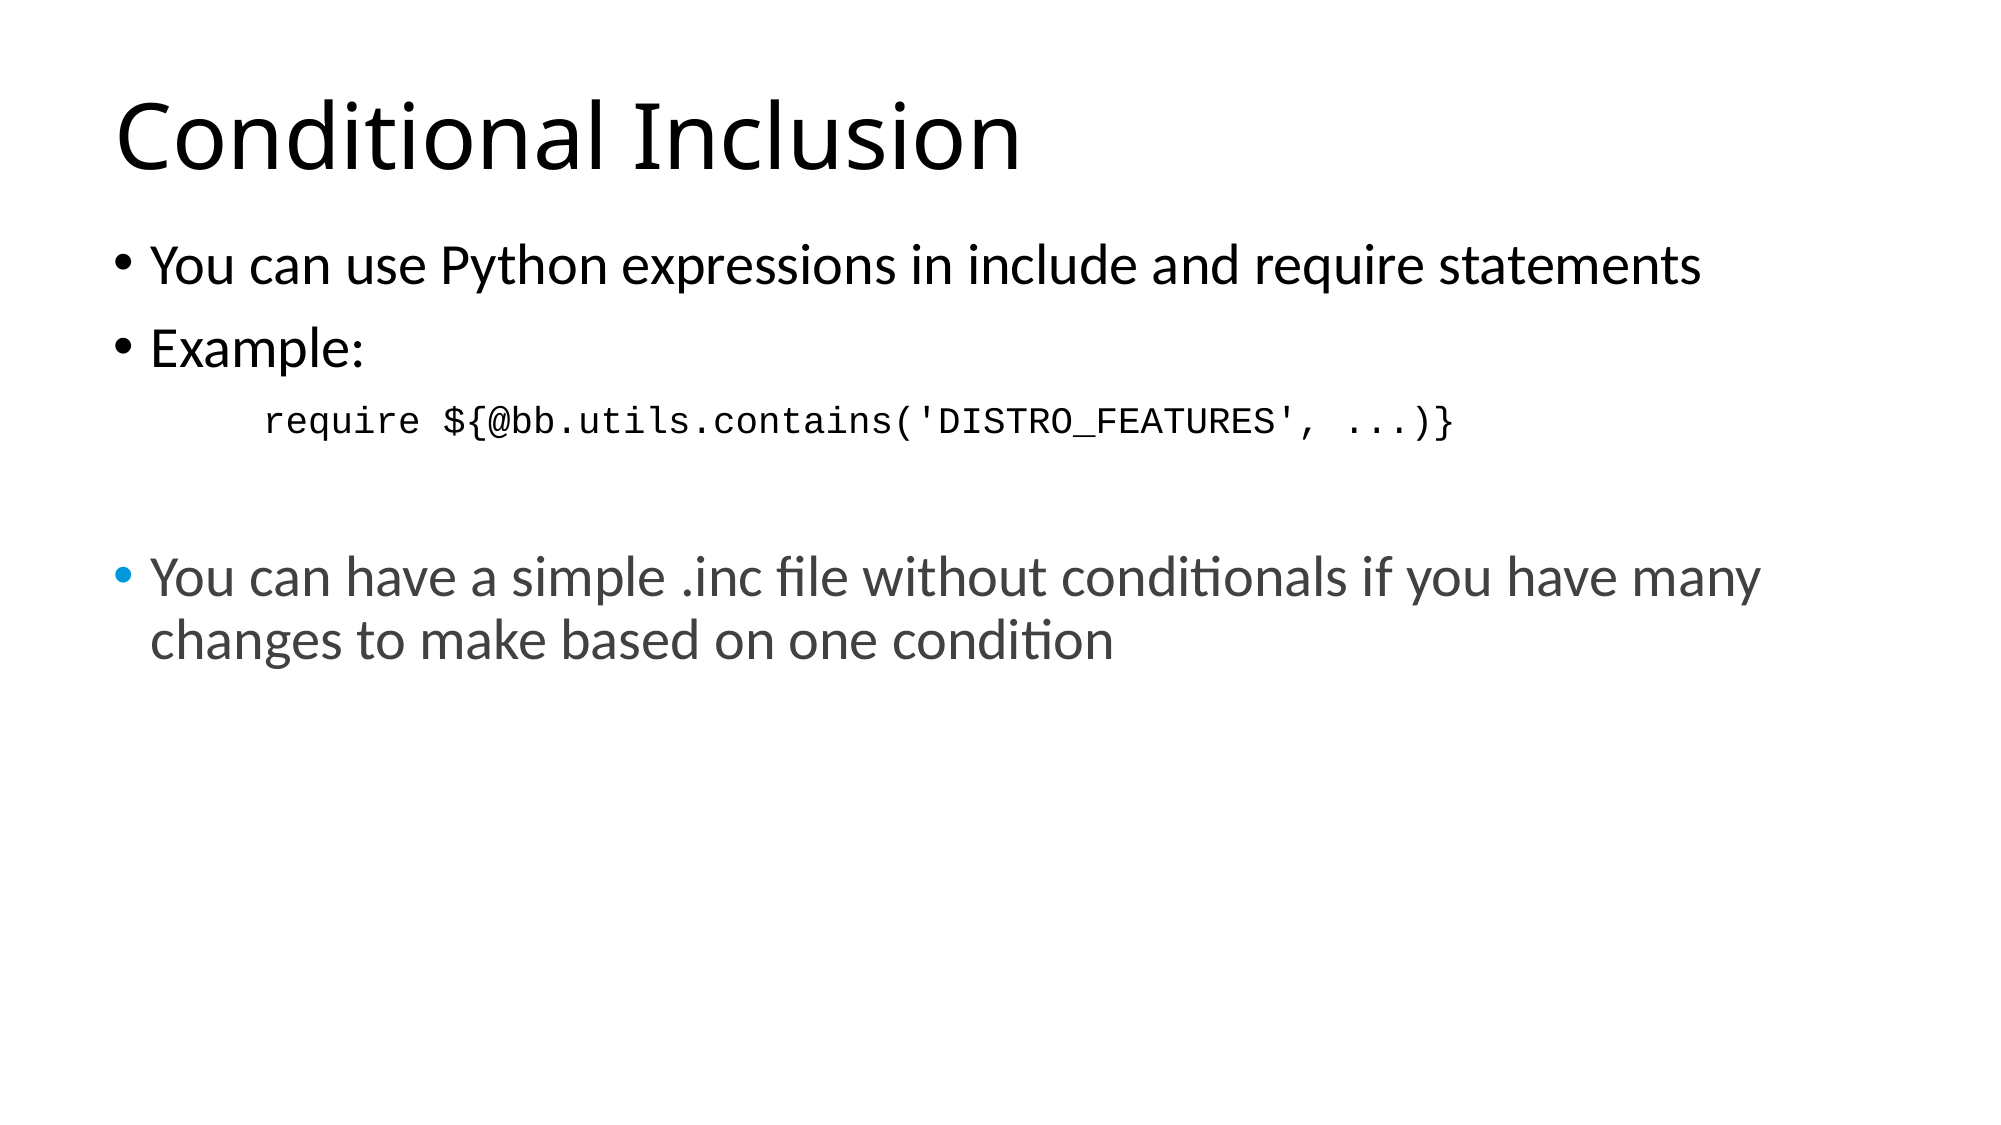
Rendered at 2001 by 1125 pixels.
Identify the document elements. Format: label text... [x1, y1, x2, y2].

list You can use Python expressions in include and require statements Example: require ${@bb.utils.contains('DISTRO_FEATURES', ...)} You can have a simple .inc file without conditionals if you have many changes to make based on one condition [98, 226, 1899, 970]
title Conditional Inclusion [99, 67, 1899, 213]
